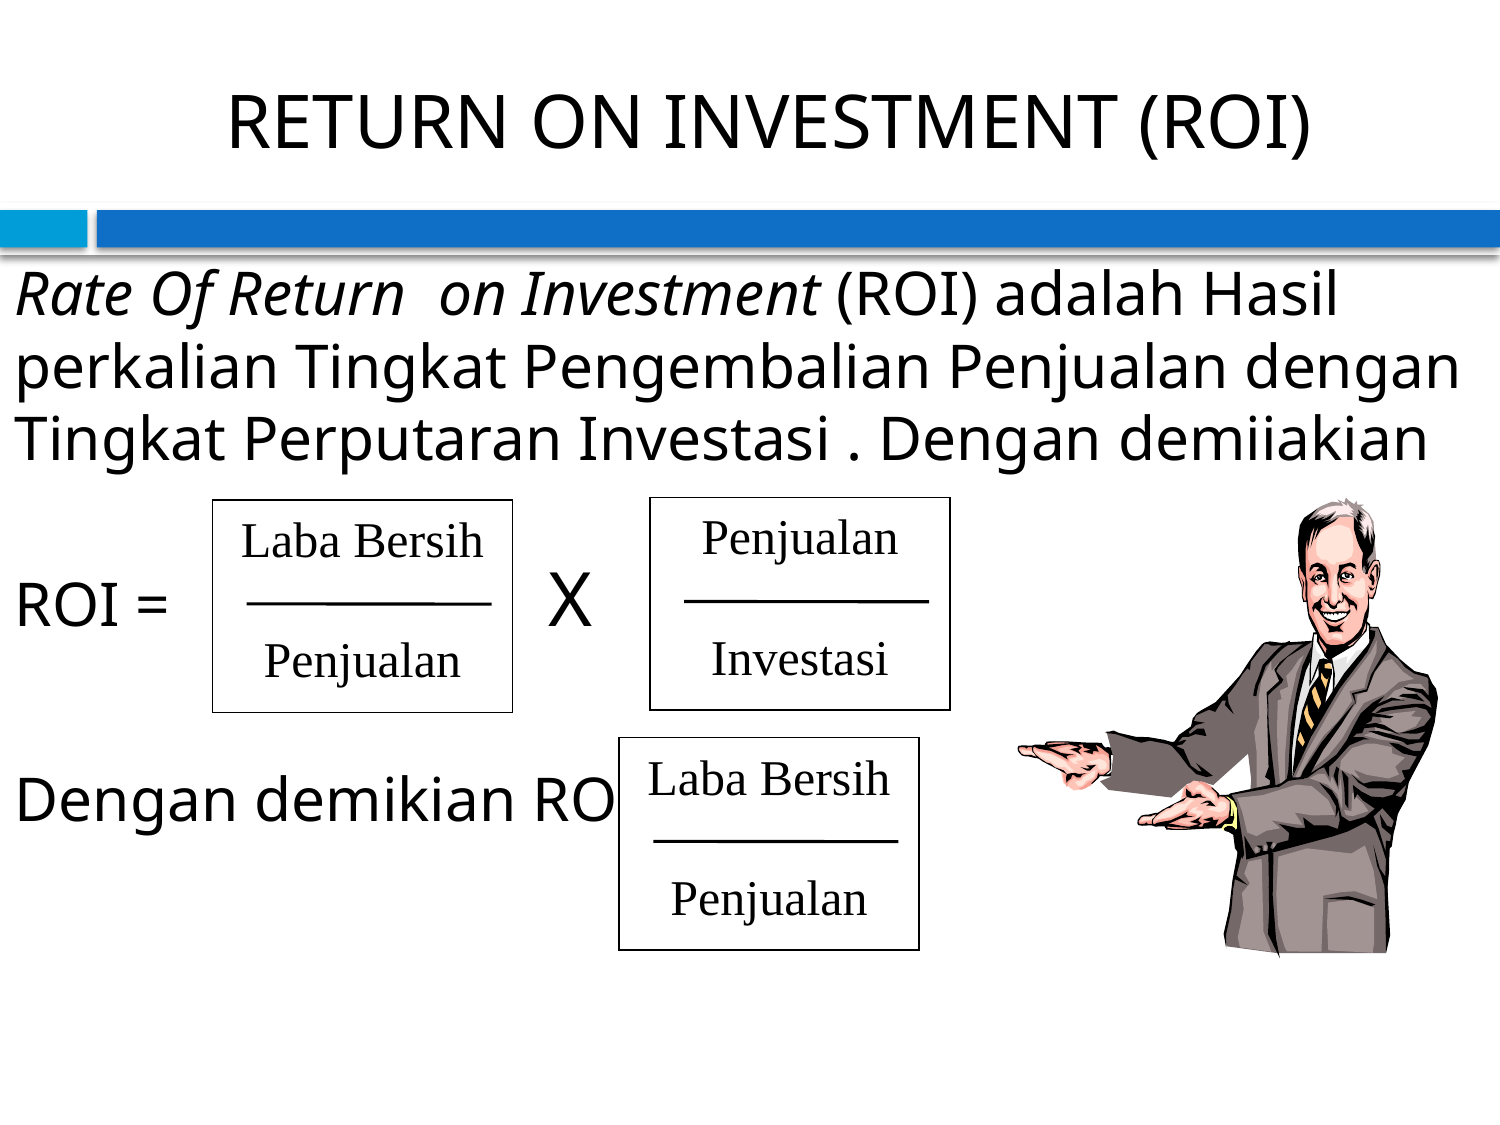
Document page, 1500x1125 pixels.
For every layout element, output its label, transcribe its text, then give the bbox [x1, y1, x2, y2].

title RETURN ON INVESTMENT (ROI) [100, 37, 1438, 200]
list Rate Of Return on Investment (ROI) adalah Hasil perkalian Tingkat Pengembalian Penjualan dengan Tingkat Perputaran Investasi . Dengan demiiakian ROI = X Dengan demikian ROI = [0, 247, 1500, 1111]
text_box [649, 497, 951, 711]
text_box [1017, 497, 1439, 959]
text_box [618, 737, 920, 951]
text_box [212, 499, 513, 713]
